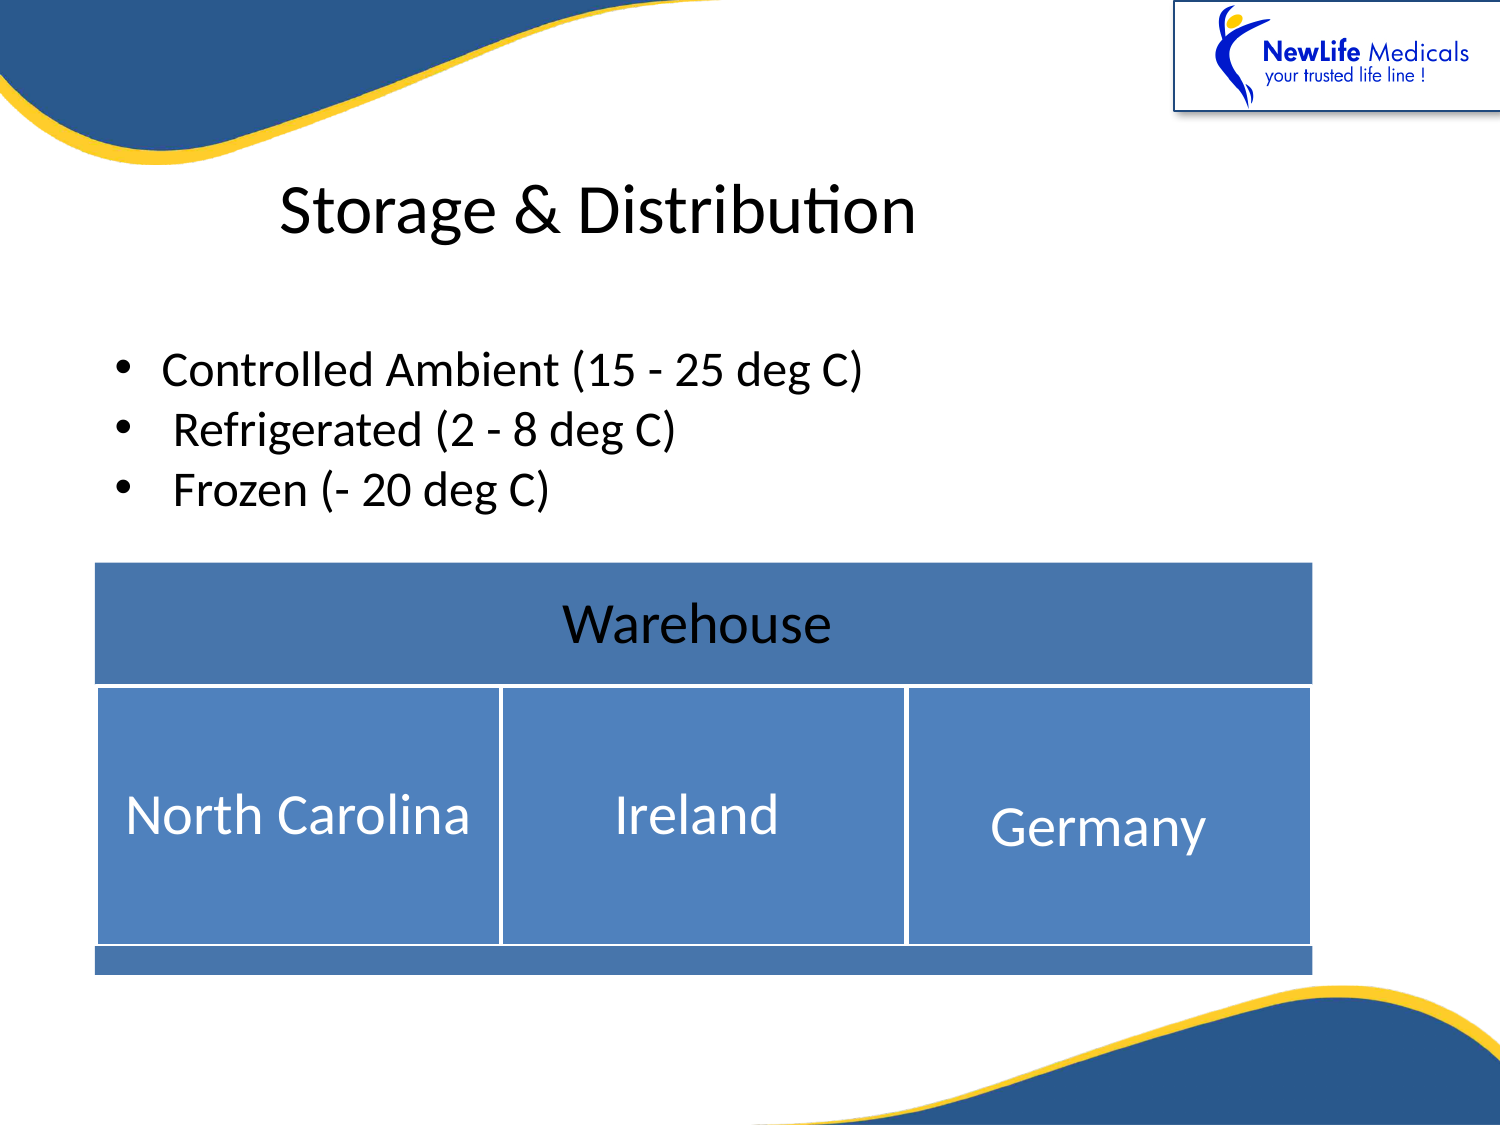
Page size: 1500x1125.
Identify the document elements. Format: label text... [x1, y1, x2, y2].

text_box Controlled Ambient (15 - 25 deg C) Refrigerated (2 - 8 deg C) Frozen (- 20 deg C) [99, 328, 1238, 524]
picture [0, 0, 738, 162]
picture [1175, 2, 1500, 110]
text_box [94, 562, 1313, 976]
title Storage & Distribution [0, 162, 1223, 249]
picture [751, 986, 1500, 1125]
